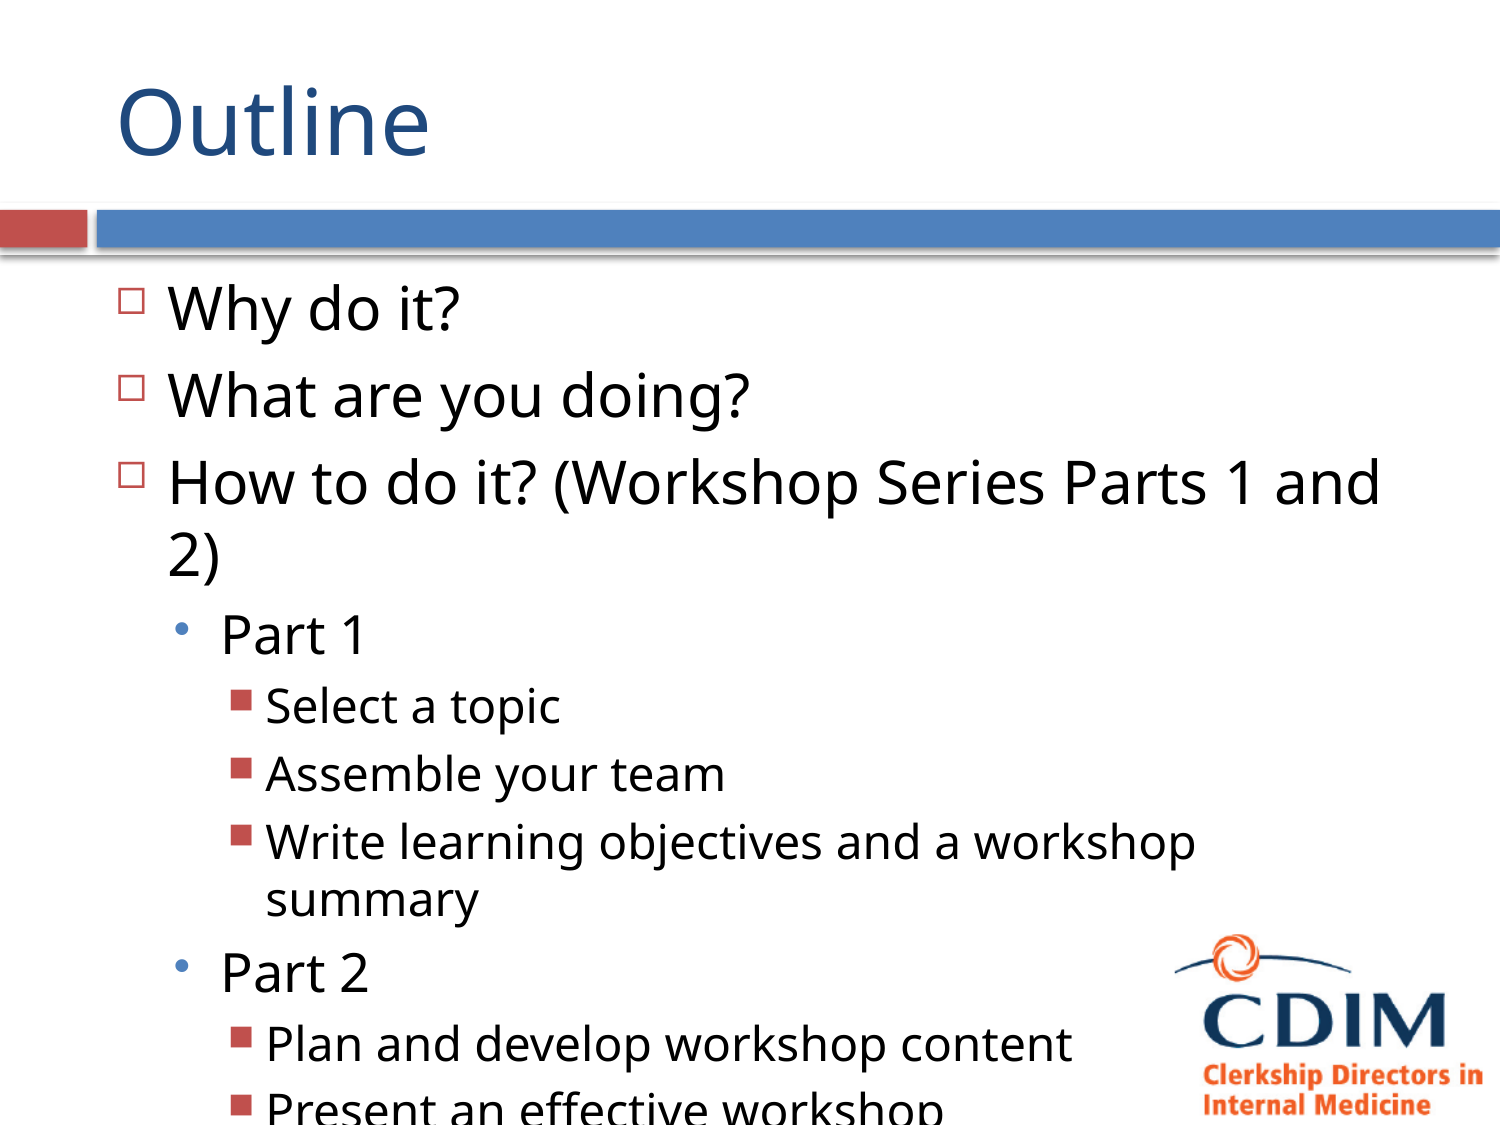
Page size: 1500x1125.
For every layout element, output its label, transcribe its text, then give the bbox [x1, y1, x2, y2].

list Why do it? What are you doing? How to do it? (Workshop Series Parts 1 and 2) Part 1 Select a topic Assemble your team Write learning objectives and a workshop summary Part 2 Plan and develop workshop content Present an effective workshop [100, 262, 1439, 1001]
title Outline [100, 37, 1439, 201]
